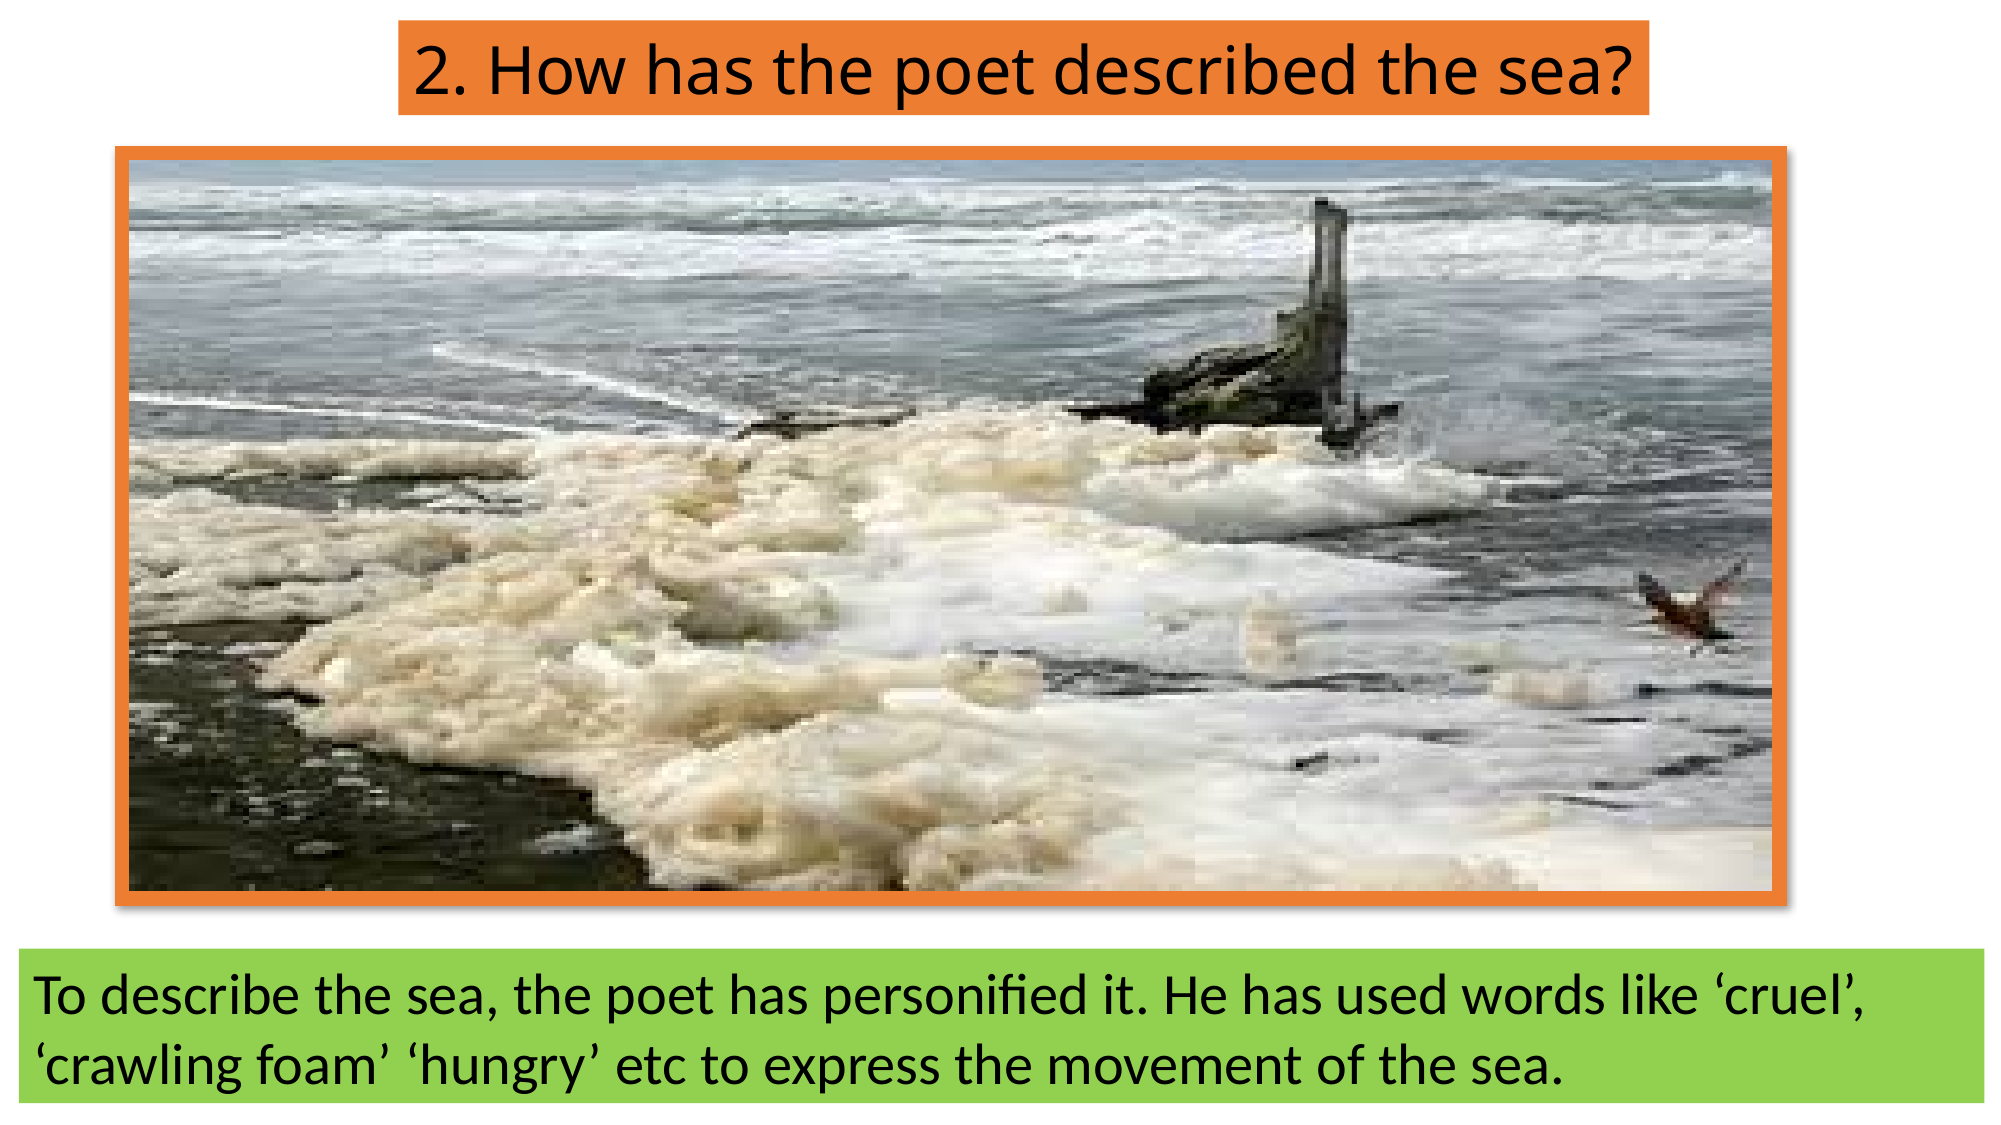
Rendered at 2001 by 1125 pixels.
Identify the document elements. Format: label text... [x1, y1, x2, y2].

text_box To describe the sea, the poet has personified it. He has used words like ‘cruel’, ‘crawling foam’ ‘hungry’ etc to express the movement of the sea. [18, 948, 1985, 1104]
picture [129, 160, 1773, 892]
text_box 2. How has the poet described the sea? [398, 20, 1650, 116]
